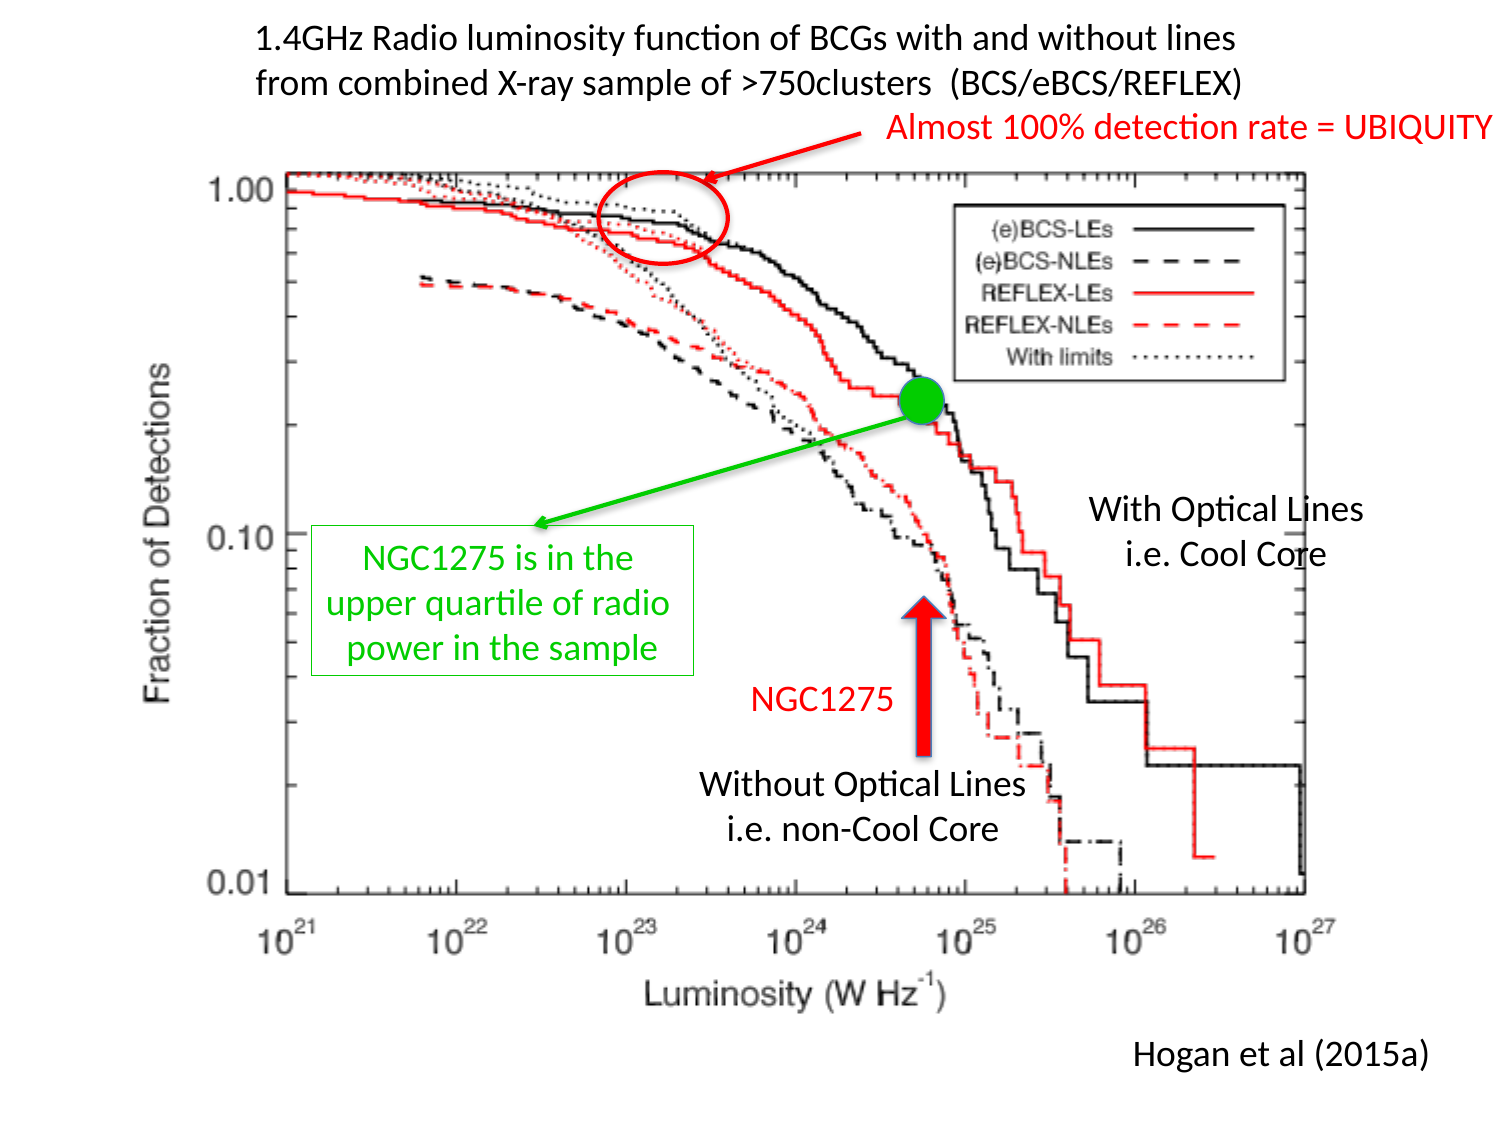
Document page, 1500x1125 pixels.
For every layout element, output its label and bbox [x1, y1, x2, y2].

text_box [533, 417, 907, 526]
picture [0, 0, 1500, 1125]
text_box [702, 133, 862, 181]
